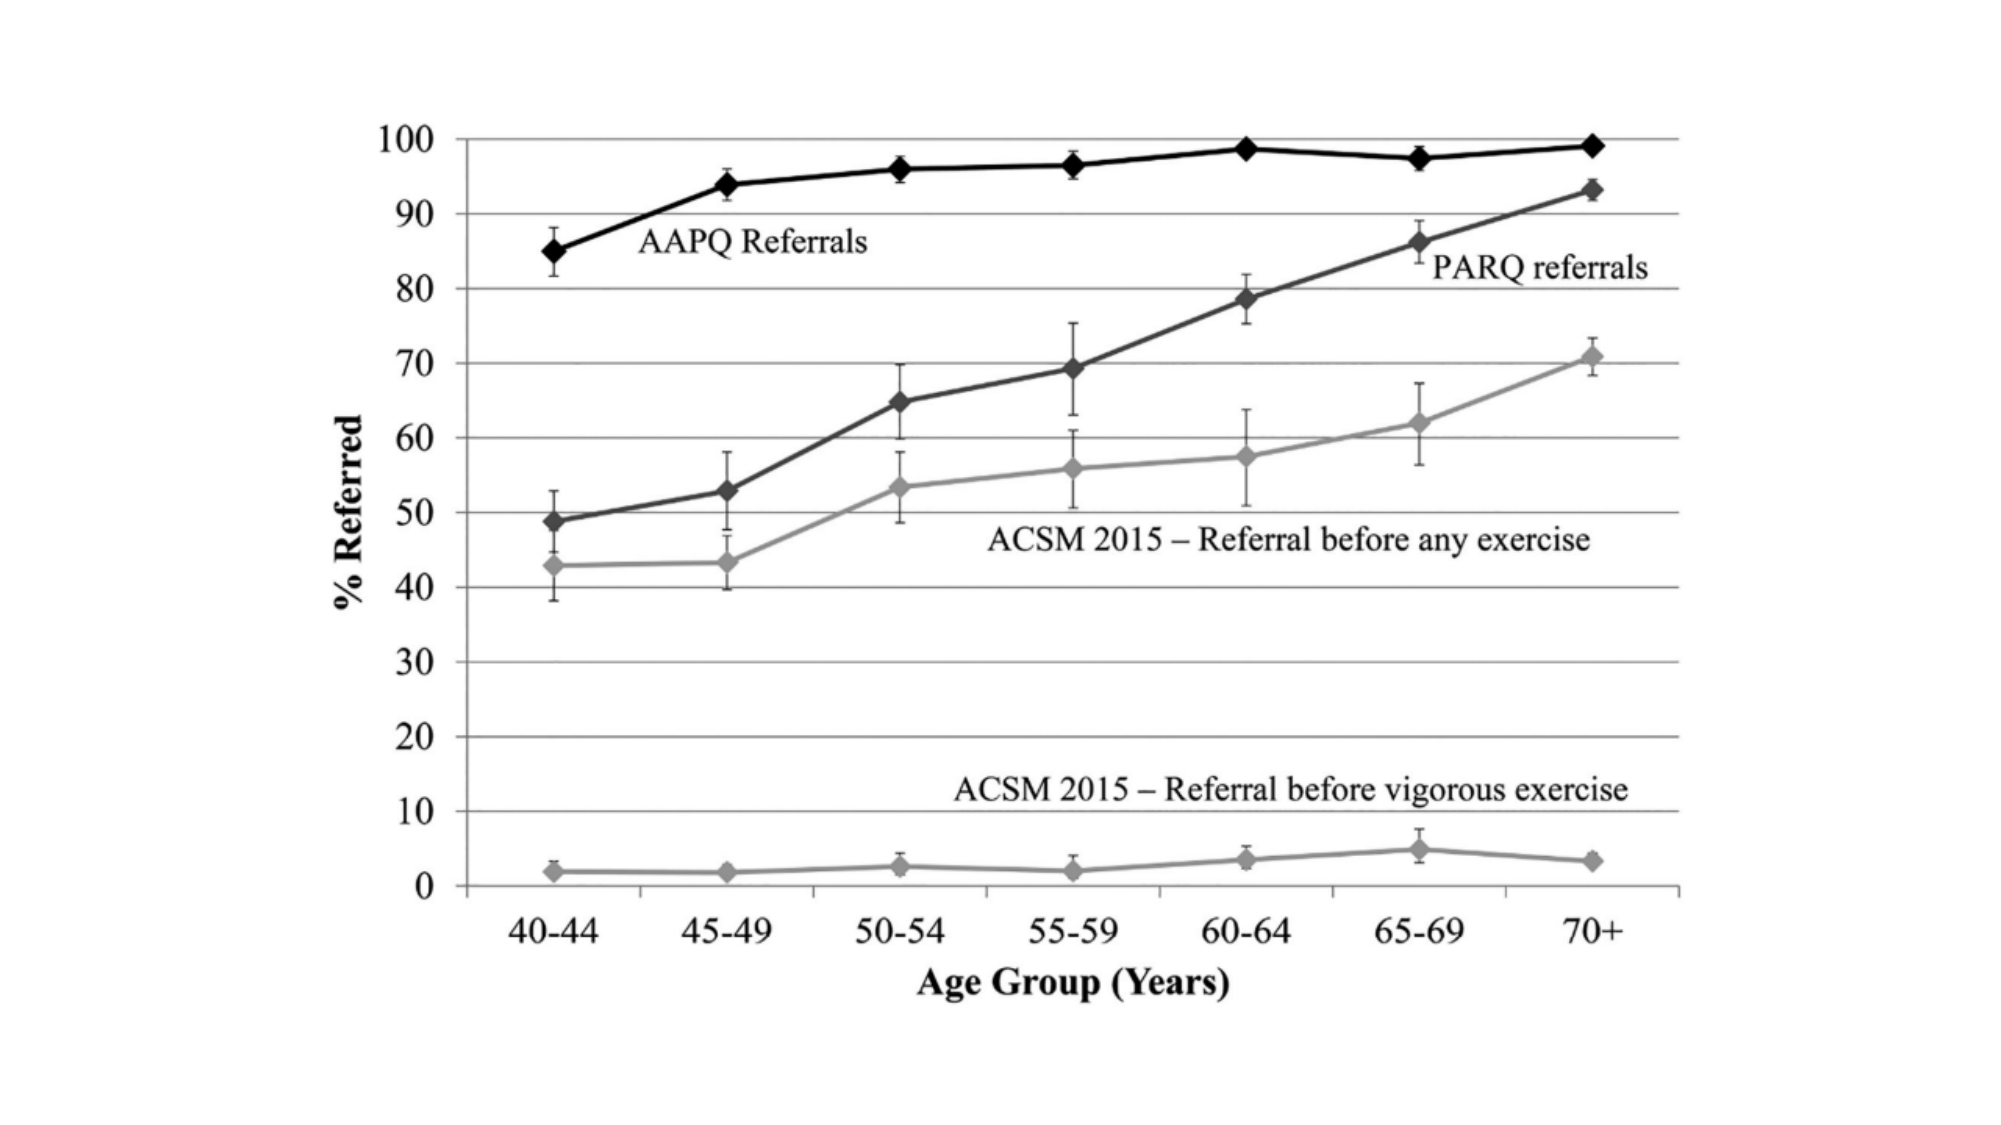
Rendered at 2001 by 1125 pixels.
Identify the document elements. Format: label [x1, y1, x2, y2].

picture [296, 96, 1704, 1029]
